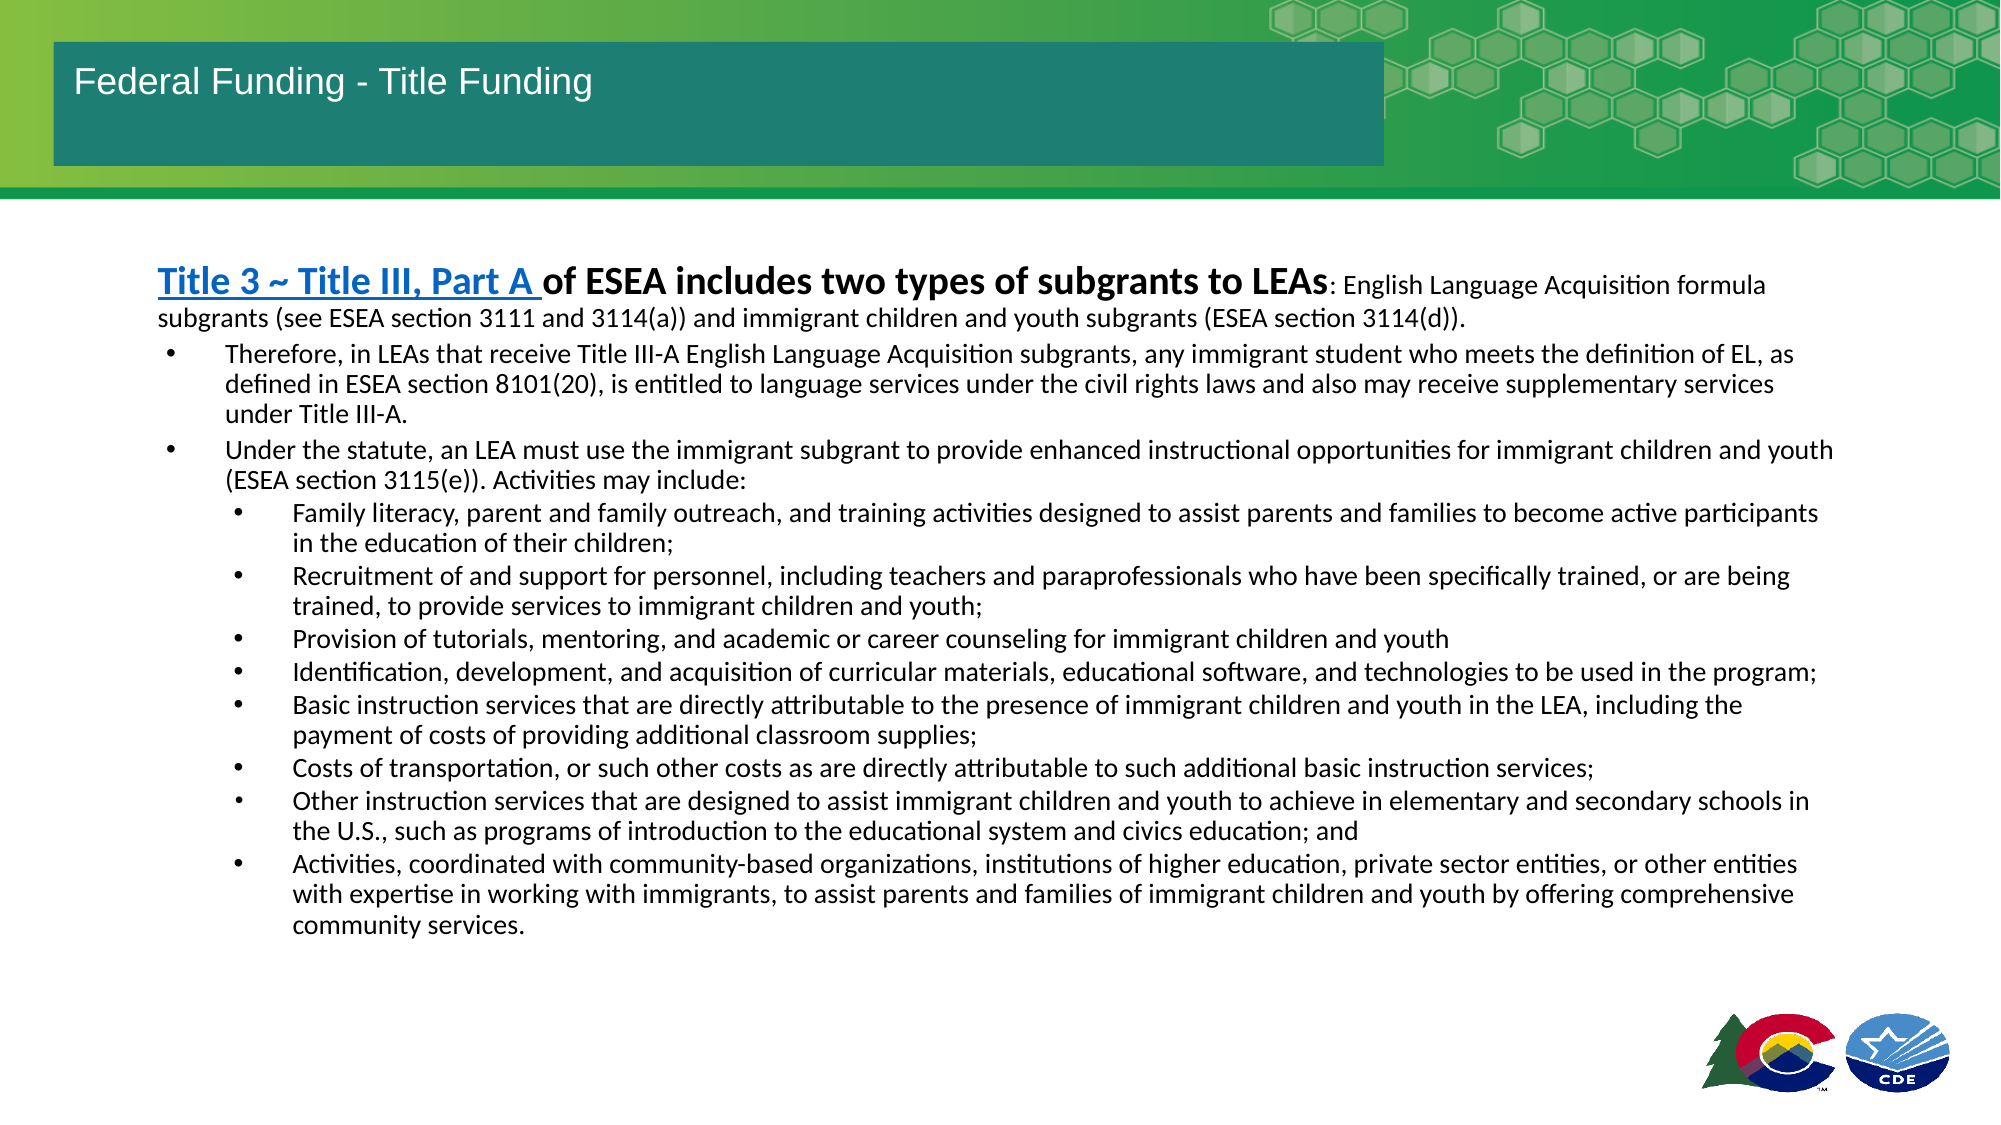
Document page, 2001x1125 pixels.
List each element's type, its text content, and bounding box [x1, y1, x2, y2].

picture [0, 0, 2000, 200]
title Federal Funding - Title Funding [53, 41, 1384, 166]
list Title 3 ~ Title III, Part A of ESEA includes two types of subgrants to LEAs: English Language Acquisition formula subgrants (see ESEA section 3111 and 3114(a)) and immigrant children and youth subgrants (ESEA section 3114(d)). Therefore, in LEAs that receive Title III-A English Language Acquisition subgrants, any immigrant student who meets the definition of EL, as defined in ESEA section 8101(20), is entitled to language services under the civil rights laws and also may receive supplementary services under Title III-A. Under the statute, an LEA must use the immigrant subgrant to provide enhanced instructional opportunities for immigrant children and youth (ESEA section 3115(e)). Activities may include: Family literacy, parent and family outreach, and training activities designed to assist parents and families to become active participants in the education of their children; Recruitment of and support for personnel, including teachers and paraprofessionals who have been specifically trained, or are being trained, to provide services to immigrant children and youth; Provision of tutorials, mentoring, and academic or career counseling for immigrant children and youth Identification, development, and acquisition of curricular materials, educational software, and technologies to be used in the program; Basic instruction services that are directly attributable to the presence of immigrant children and youth in the LEA, including the payment of costs of providing additional classroom supplies; Costs of transportation, or such other costs as are directly attributable to such additional basic instruction services; Other instruction services that are designed to assist immigrant children and youth to achieve in elementary and secondary schools in the U.S., such as programs of introduction to the educational system and civics education; and Activities, coordinated with community-based organizations, institutions of higher education, private sector entities, or other entities with expertise in working with immigrants, to assist parents and families of immigrant children and youth by offering comprehensive community services. [137, 239, 1863, 1002]
picture [1700, 1012, 1950, 1093]
